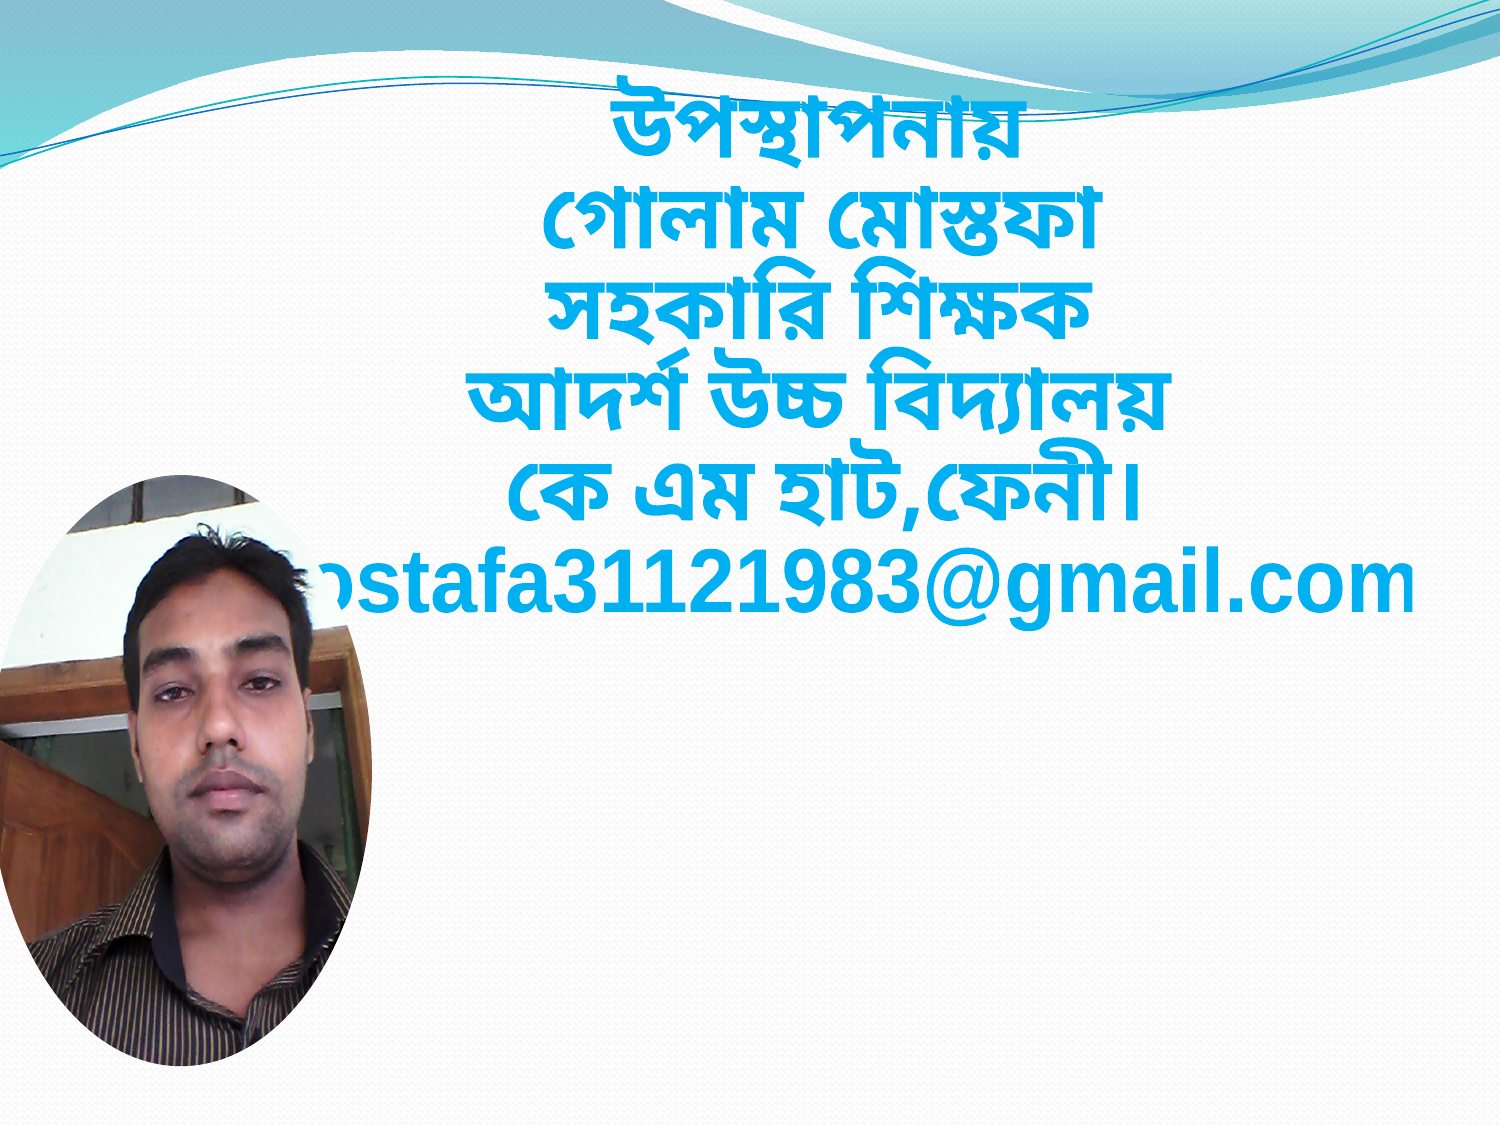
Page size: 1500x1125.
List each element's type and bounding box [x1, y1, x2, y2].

picture [0, 475, 477, 962]
picture [40, 972, 321, 1067]
picture [472, 579, 477, 604]
picture [445, 591, 459, 603]
